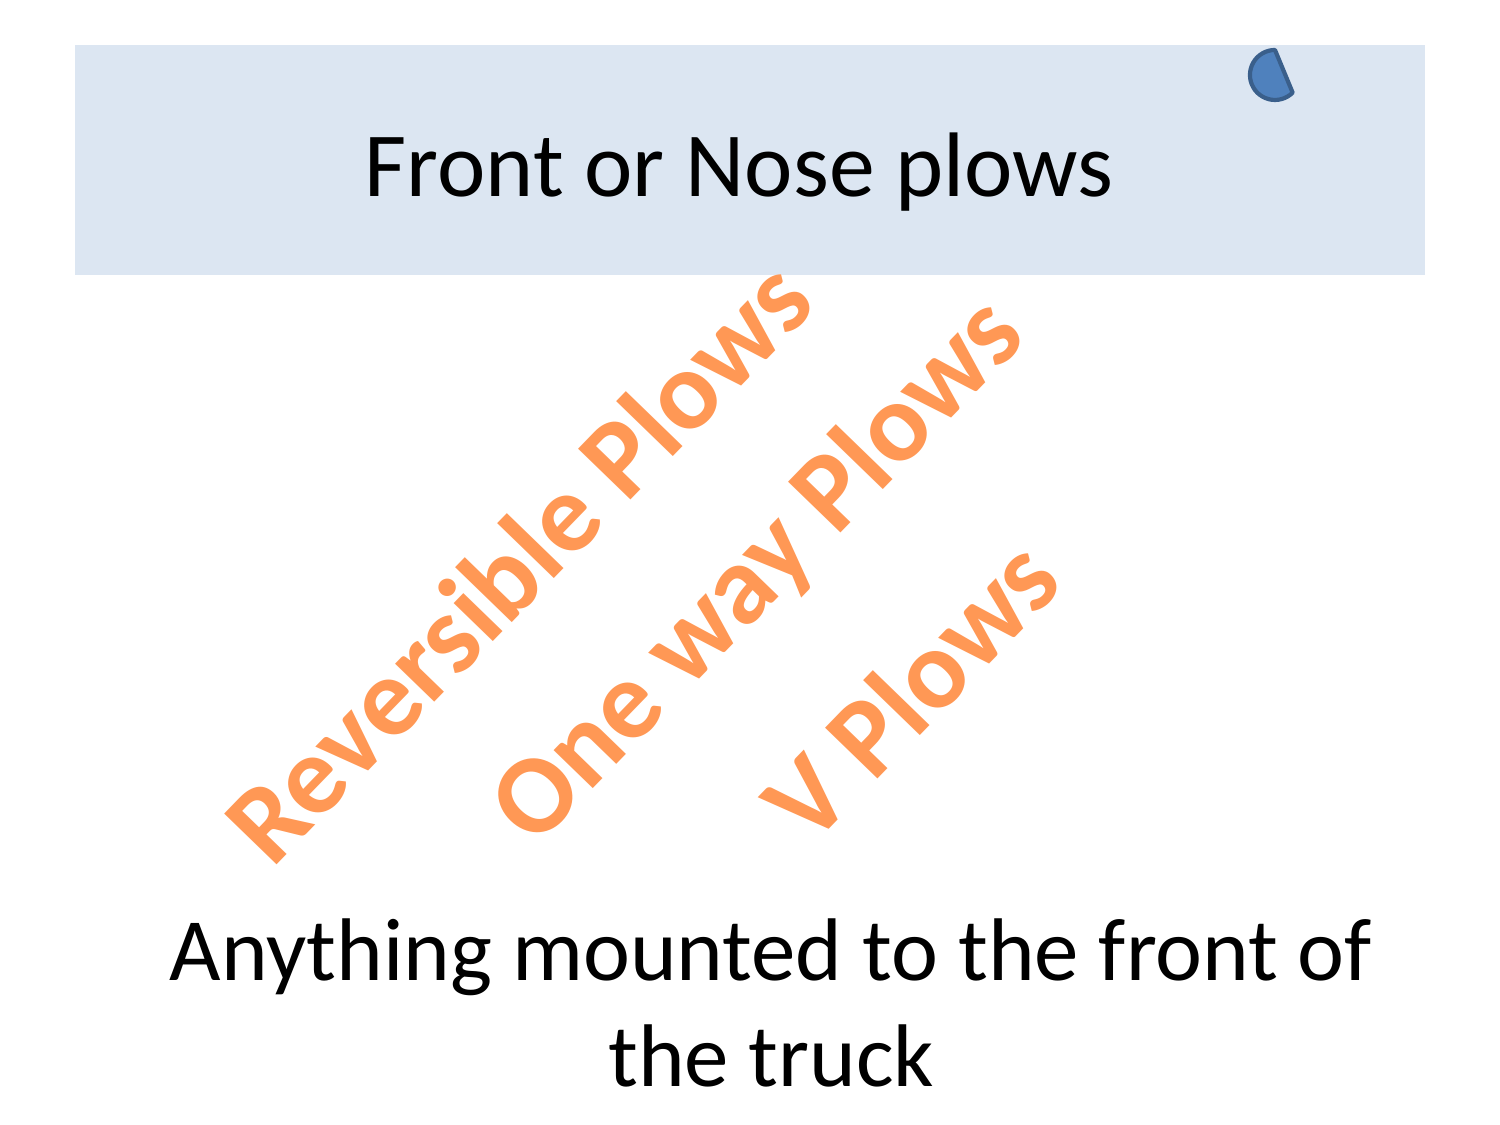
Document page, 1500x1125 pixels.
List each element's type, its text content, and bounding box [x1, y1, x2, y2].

title Front or Nose plows [75, 45, 1425, 275]
text_box V Plows [713, 490, 1099, 881]
text_box Anything mounted to the front of the truck [96, 882, 1447, 1113]
text_box One way Plows [438, 244, 1061, 880]
text_box [1247, 47, 1295, 103]
text_box Reversible Plows [176, 211, 851, 882]
